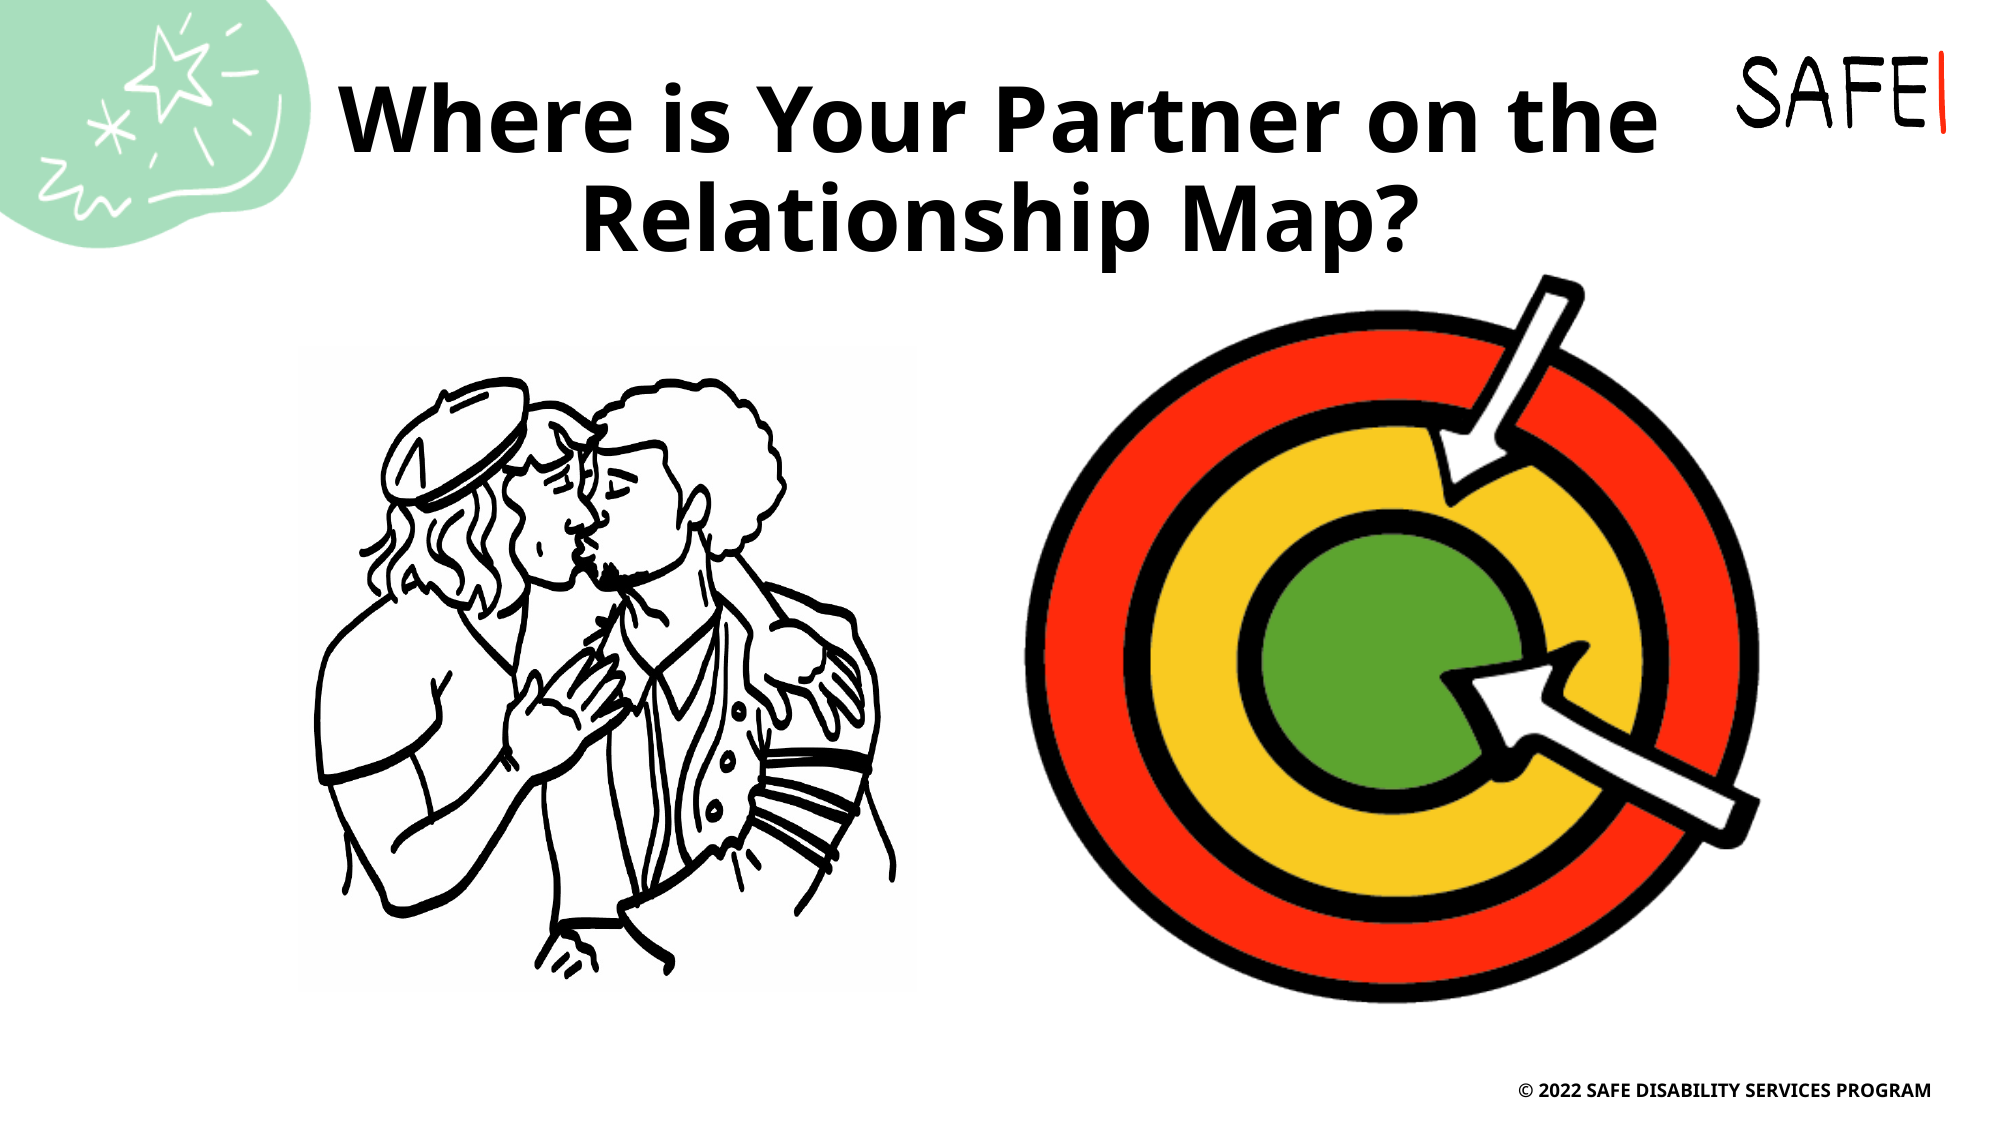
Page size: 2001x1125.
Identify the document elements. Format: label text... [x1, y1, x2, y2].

picture [298, 346, 917, 992]
text_box © 2022 SAFE Disability Services Program [1460, 1065, 1990, 1115]
picture [999, 186, 1882, 1026]
picture [0, 0, 331, 261]
picture [1727, 47, 1953, 137]
title Where is Your Partner on the Relationship Map? [219, 63, 1781, 281]
